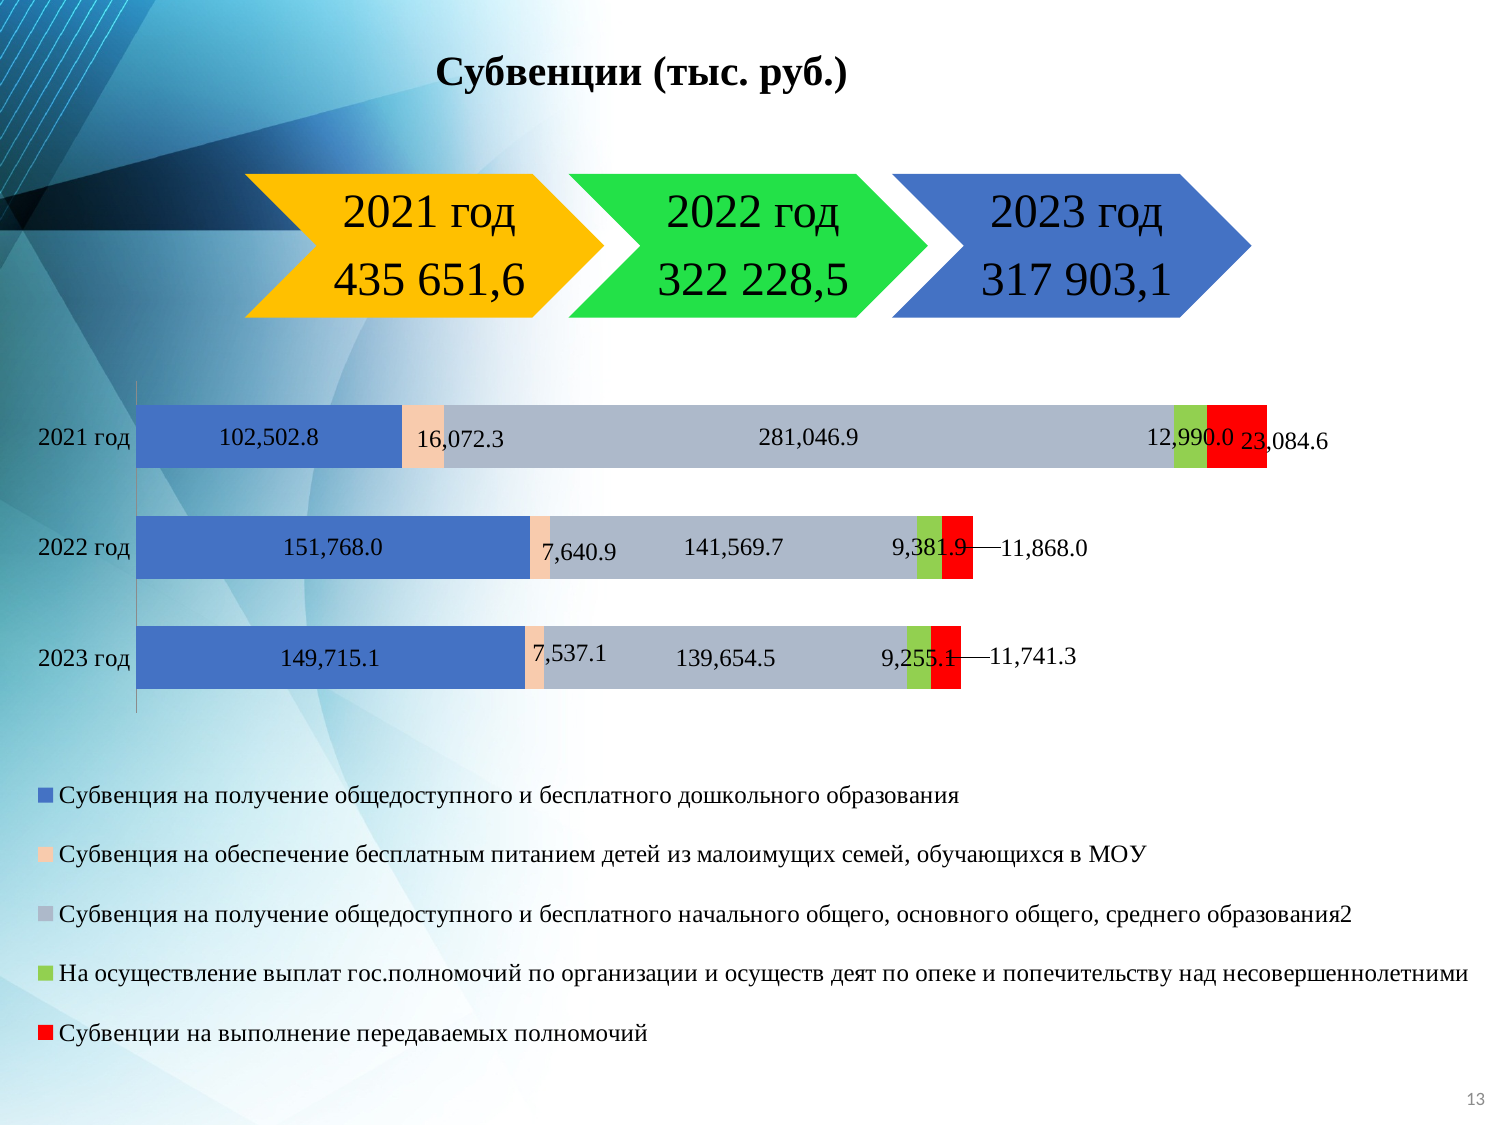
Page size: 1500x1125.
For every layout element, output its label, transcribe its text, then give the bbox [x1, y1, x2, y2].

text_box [244, 101, 1252, 390]
picture [0, 0, 1500, 1125]
text_box Субвенции (тыс. руб.) [420, 36, 877, 101]
chart [9, 361, 1500, 1090]
slide_number 13 [1424, 1090, 1500, 1125]
